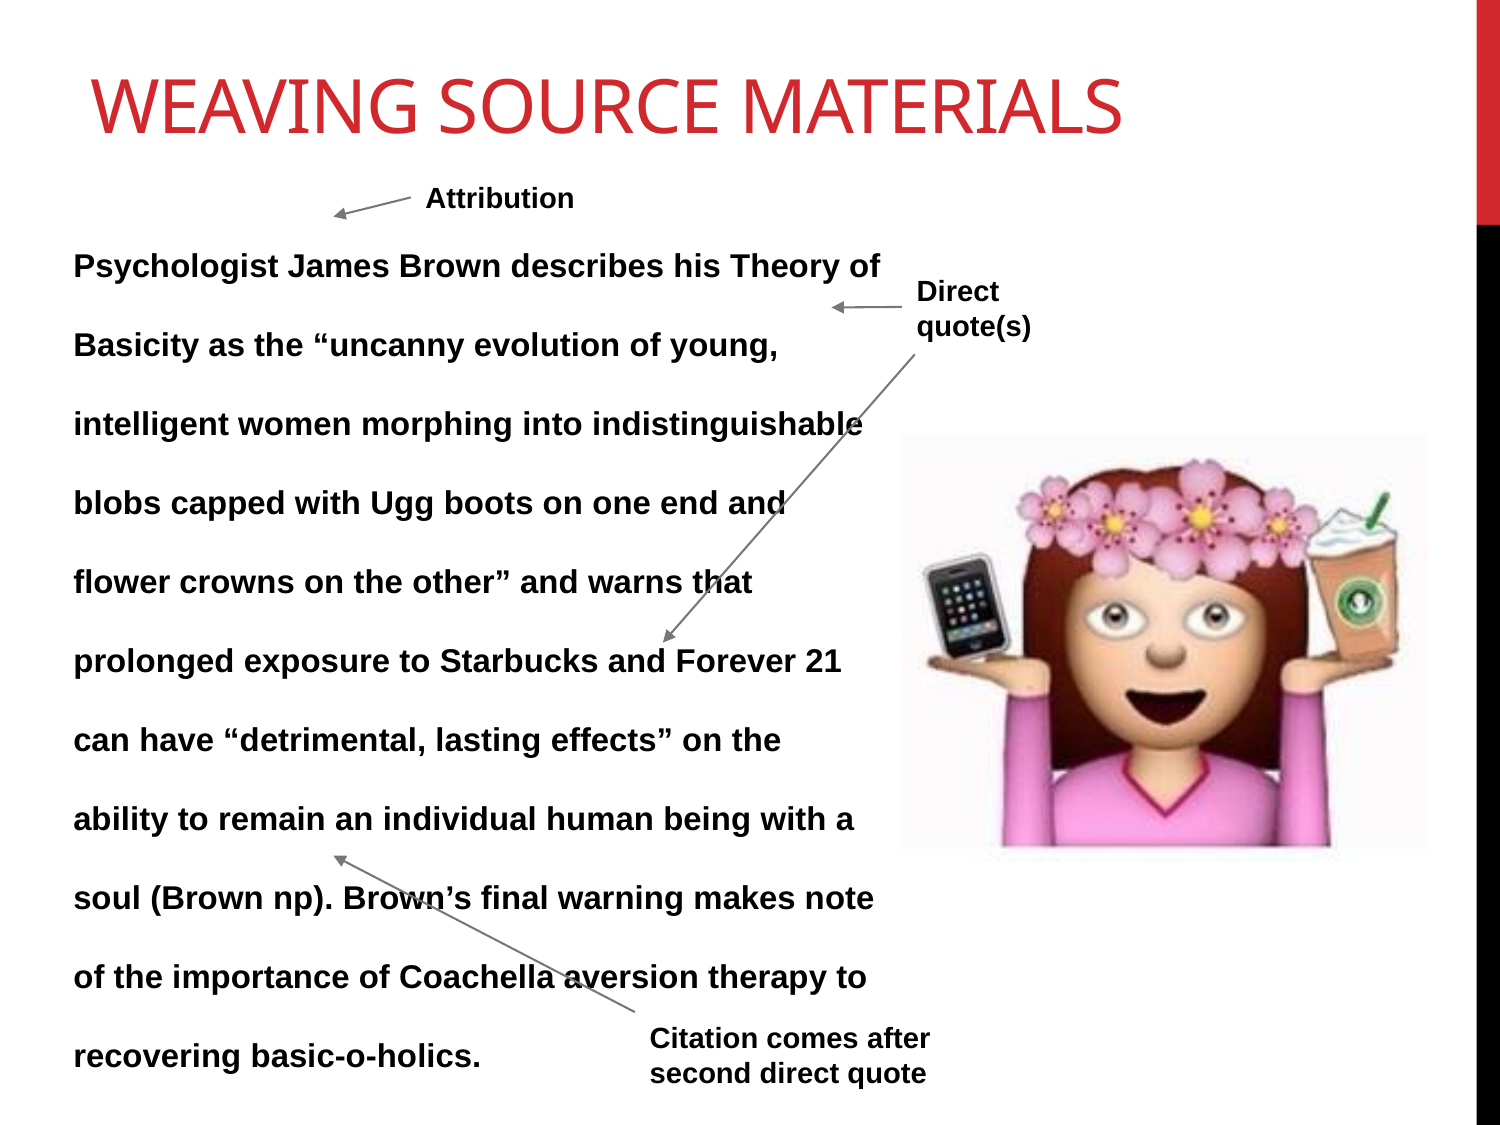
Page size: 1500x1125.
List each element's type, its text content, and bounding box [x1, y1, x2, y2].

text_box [662, 353, 916, 644]
title Weaving source materials [75, 25, 1452, 157]
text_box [332, 196, 412, 218]
list Psychologist James Brown describes his Theory of Basicity as the “uncanny evolution of young, intelligent women morphing into indistinguishable blobs capped with Ugg boots on one end and flower crowns on the other” and warns that prolonged exposure to Starbucks and Forever 21 can have “detrimental, lasting effects” on the ability to remain an individual human being with a soul (Brown np). Brown’s final warning makes note of the importance of Coachella aversion therapy to recovering basic-o-holics. [58, 197, 902, 1100]
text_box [332, 854, 636, 1013]
text_box Attribution [410, 172, 782, 222]
picture [901, 423, 1429, 863]
text_box Direct quote(s) [901, 264, 1119, 350]
text_box Citation comes after second direct quote [634, 1012, 976, 1097]
